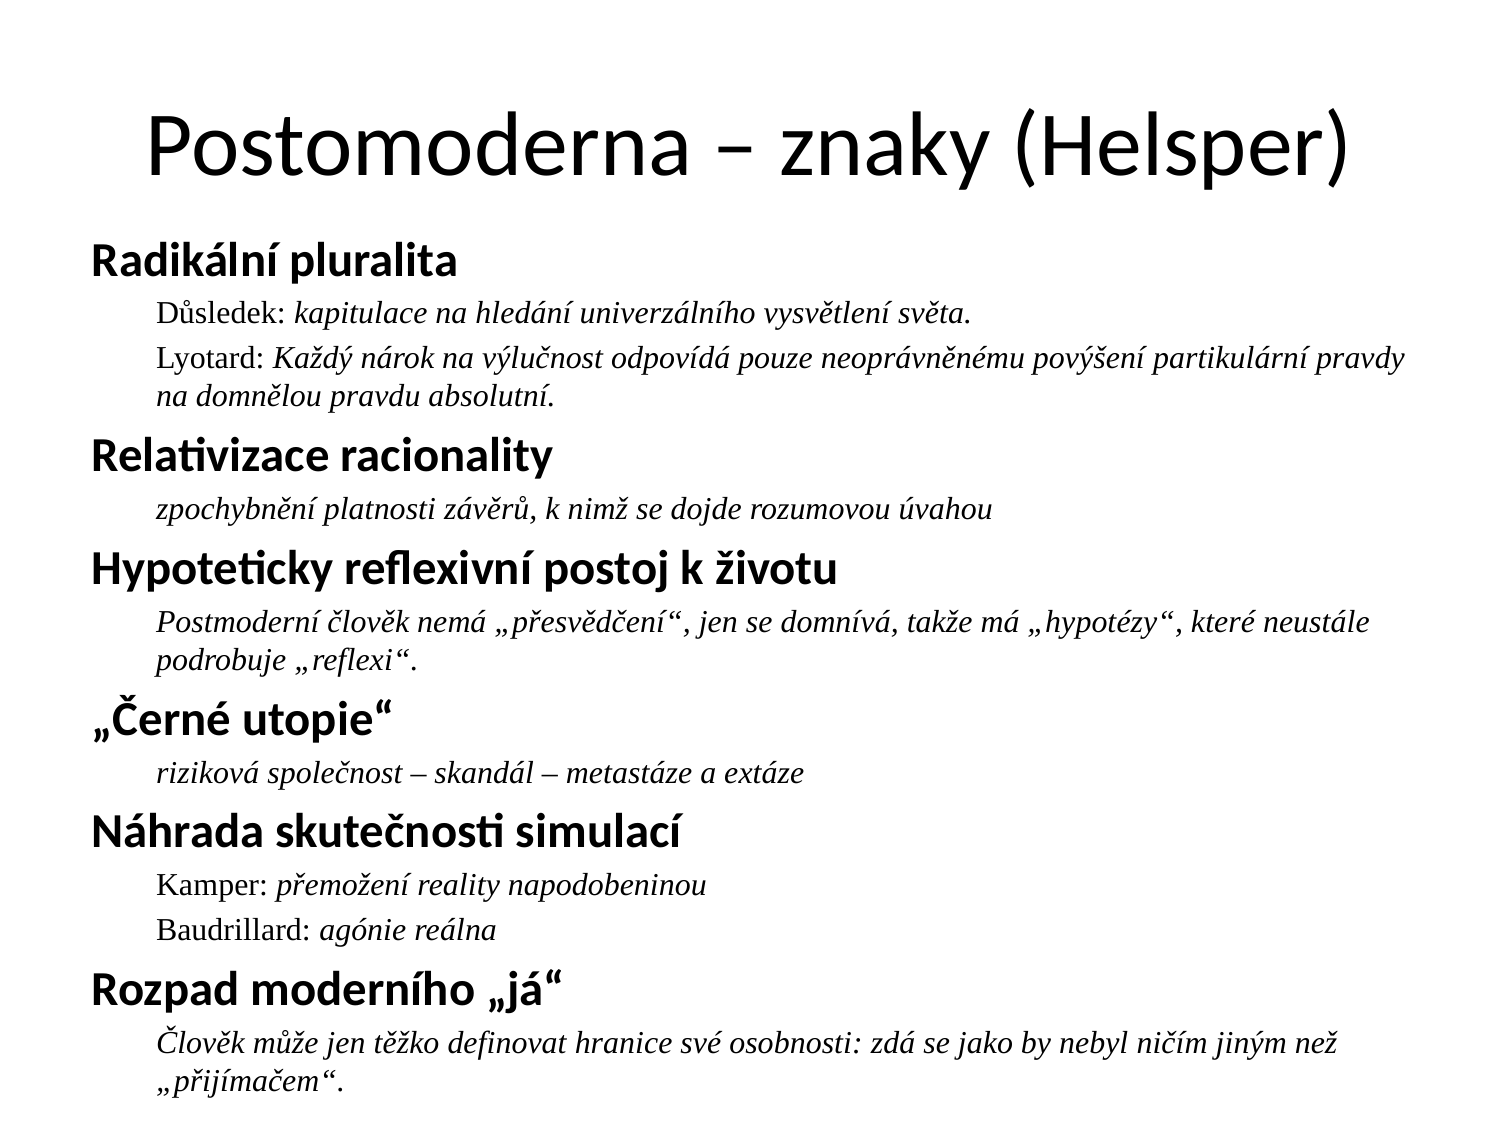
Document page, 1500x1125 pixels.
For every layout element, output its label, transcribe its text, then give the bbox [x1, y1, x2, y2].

list Radikální pluralita Důsledek: kapitulace na hledání univerzálního vysvětlení světa. Lyotard: Každý nárok na výlučnost odpovídá pouze neoprávněnému povýšení partikulární pravdy na domnělou pravdu absolutní. Relativizace racionality zpochybnění platnosti závěrů, k nimž se dojde rozumovou úvahou Hypoteticky reflexivní postoj k životu Postmoderní člověk nemá „přesvědčení“, jen se domnívá, takže má „hypotézy“, které neustále podrobuje „reflexi“. „Černé utopie“ riziková společnost – skandál – metastáze a extáze Náhrada skutečnosti simulací Kamper: přemožení reality napodobeninou Baudrillard: agónie reálna Rozpad moderního „já“ Člověk může jen těžko definovat hranice své osobnosti: zdá se jako by nebyl ničím jiným než „přijímačem“. [76, 219, 1427, 1106]
title Postomoderna – znaky (Helsper) [75, 45, 1425, 233]
